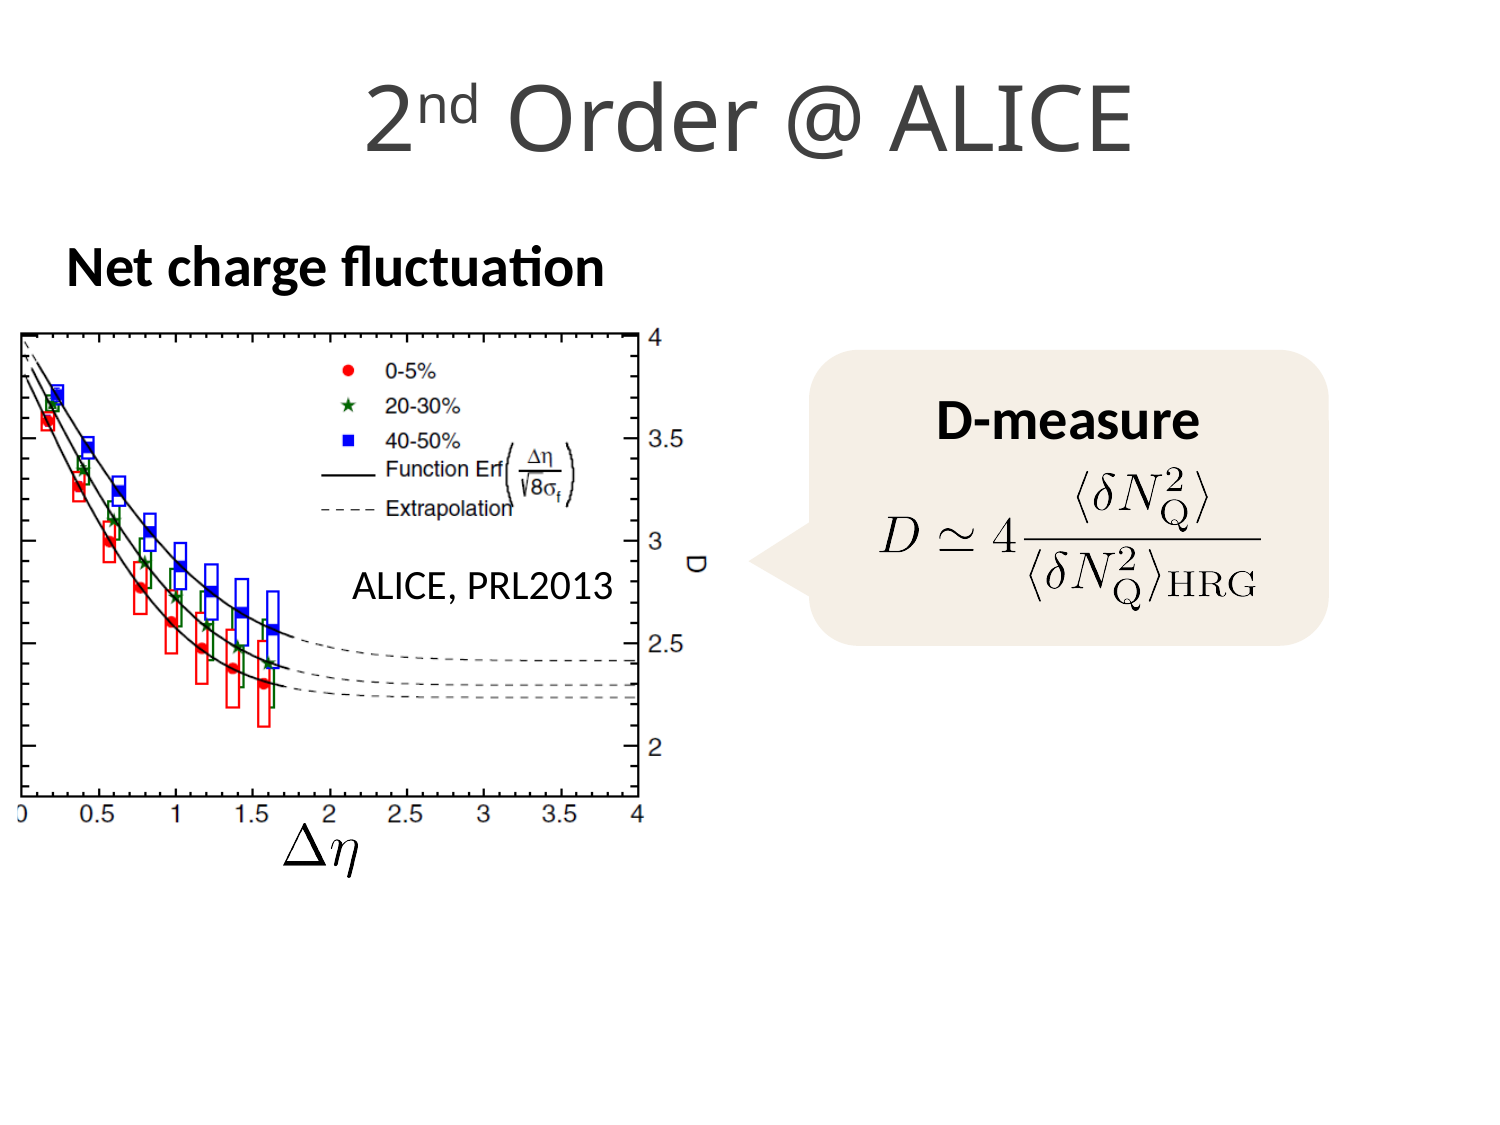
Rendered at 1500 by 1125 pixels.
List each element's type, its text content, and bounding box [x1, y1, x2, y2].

text_box Net charge fluctuation [52, 221, 621, 306]
picture [879, 467, 1262, 611]
text_box [748, 349, 1329, 646]
text_box D-measure [922, 373, 1216, 459]
title 2nd Order @ ALICE [75, 20, 1425, 209]
picture [17, 319, 715, 878]
